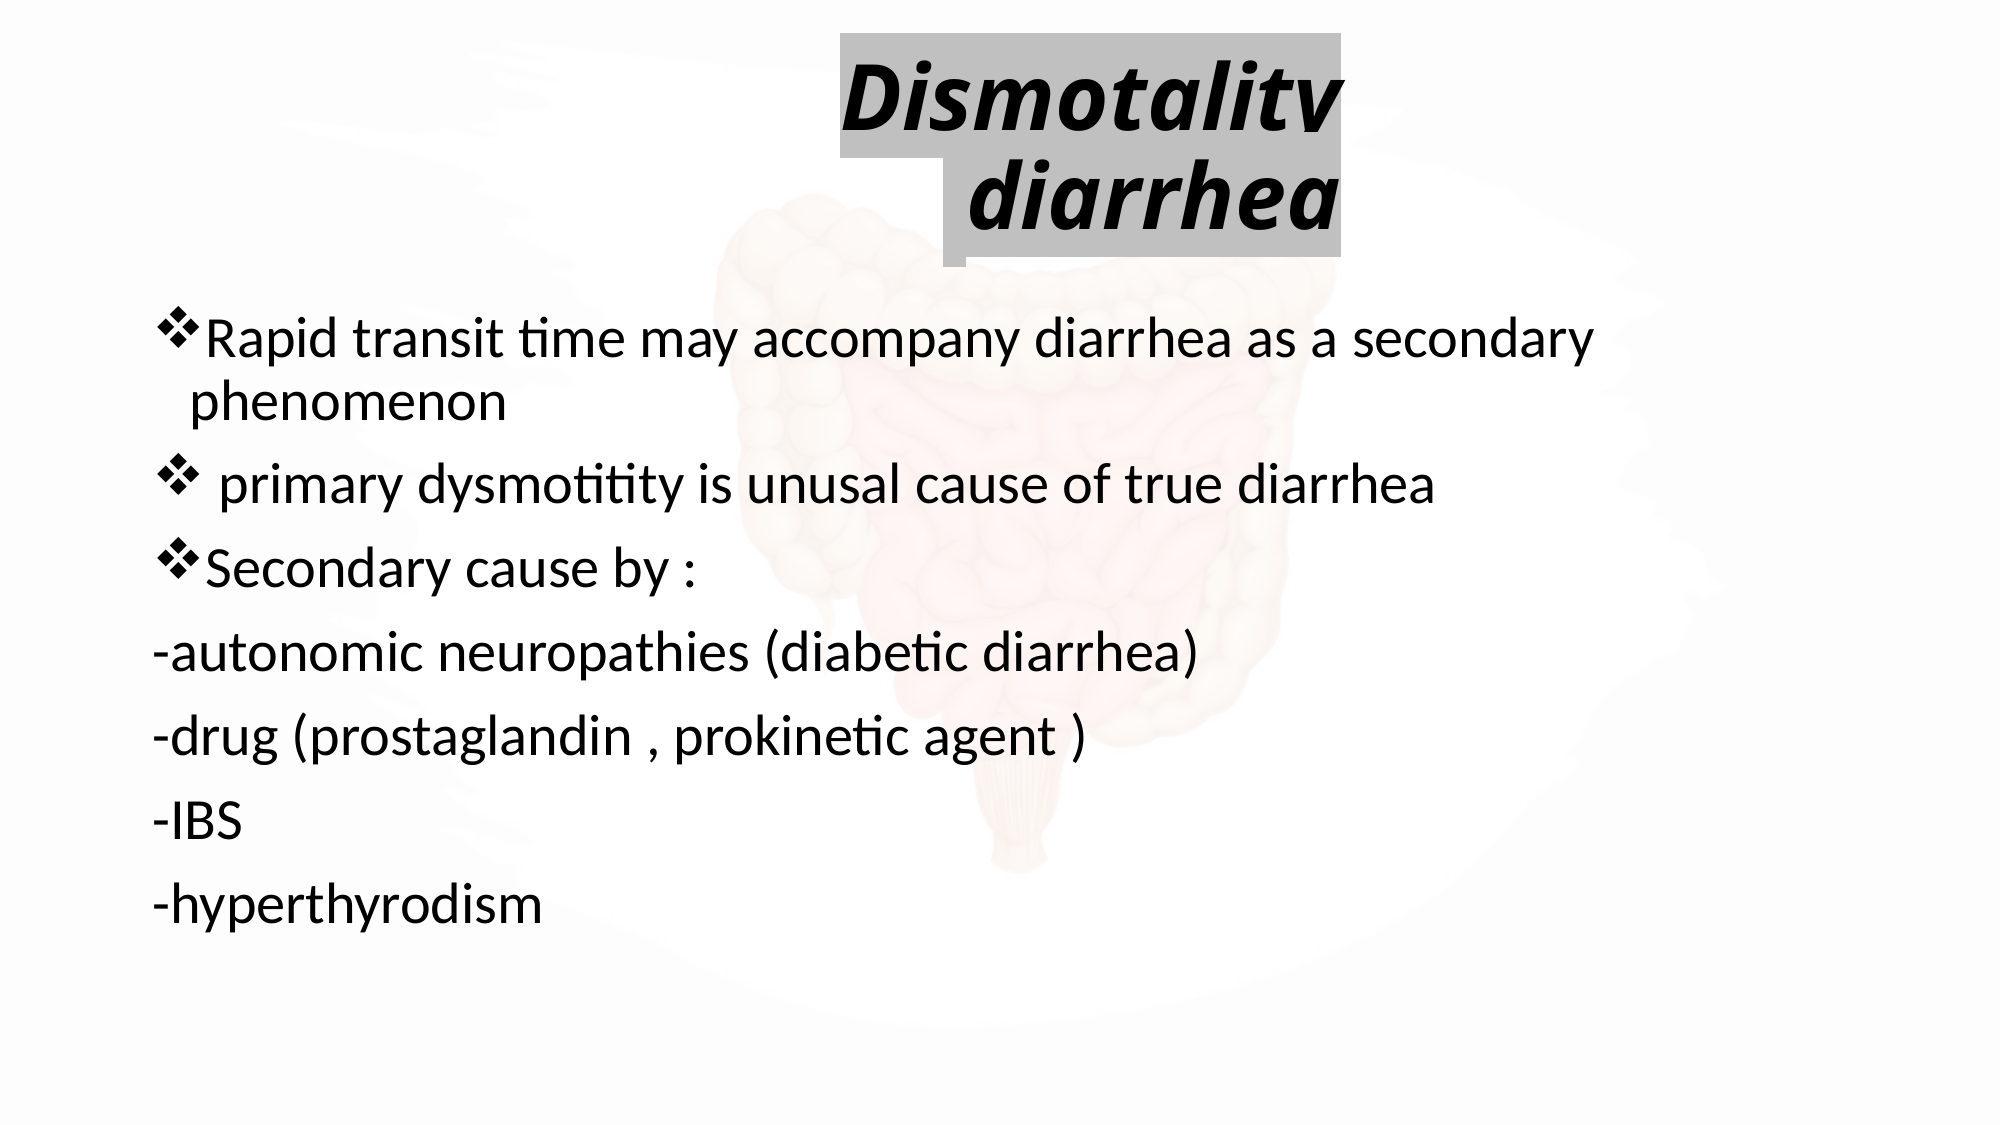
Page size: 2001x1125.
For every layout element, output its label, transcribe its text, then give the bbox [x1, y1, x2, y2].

title Dismotality diarrhea [505, 61, 1357, 241]
list Rapid transit time may accompany diarrhea as a secondary phenomenon primary dysmotitity is unusal cause of true diarrhea Secondary cause by : -autonomic neuropathies (diabetic diarrhea) -drug (prostaglandin , prokinetic agent ) -IBS -hyperthyrodism [137, 299, 1863, 1014]
